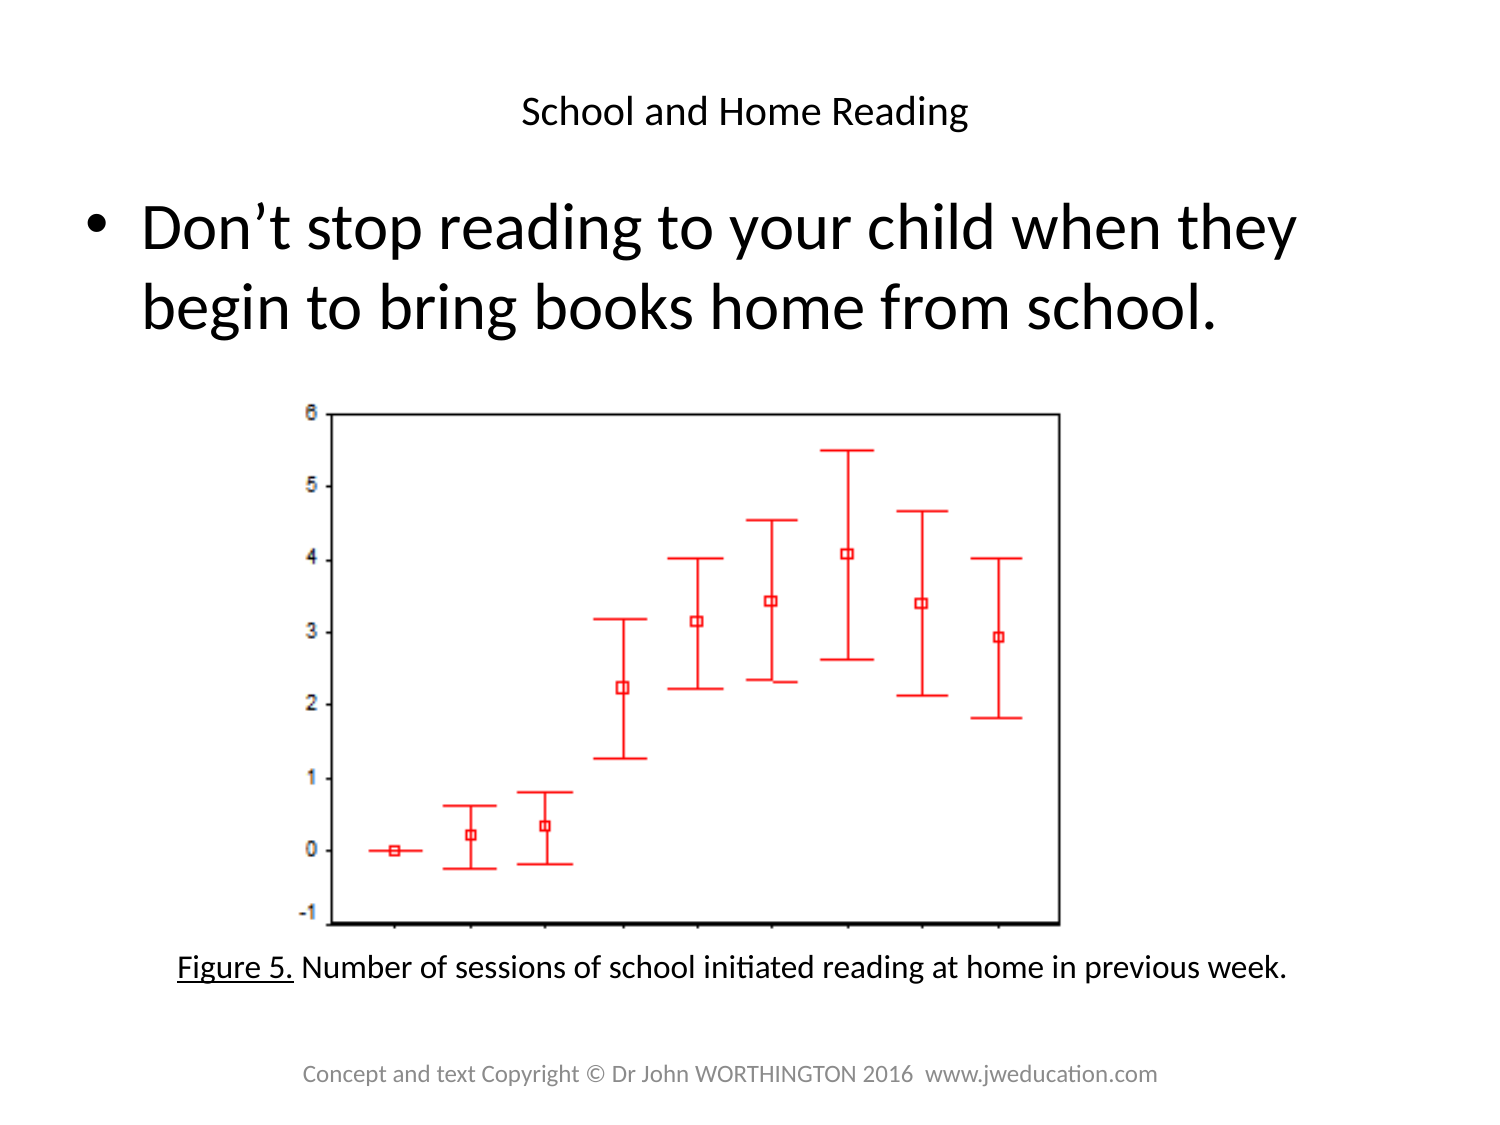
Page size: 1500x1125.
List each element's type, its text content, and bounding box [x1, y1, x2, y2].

picture [284, 387, 1098, 956]
footer Concept and text Copyright © Dr John WORTHINGTON 2016 www.jweducation.com [287, 1042, 1175, 1103]
text_box Figure 5. Number of sessions of school initiated reading at home in previous week. [162, 938, 1400, 993]
title School and Home Reading [70, 75, 1421, 174]
list Don’t stop reading to your child when they begin to bring books home from school. [70, 174, 1421, 918]
